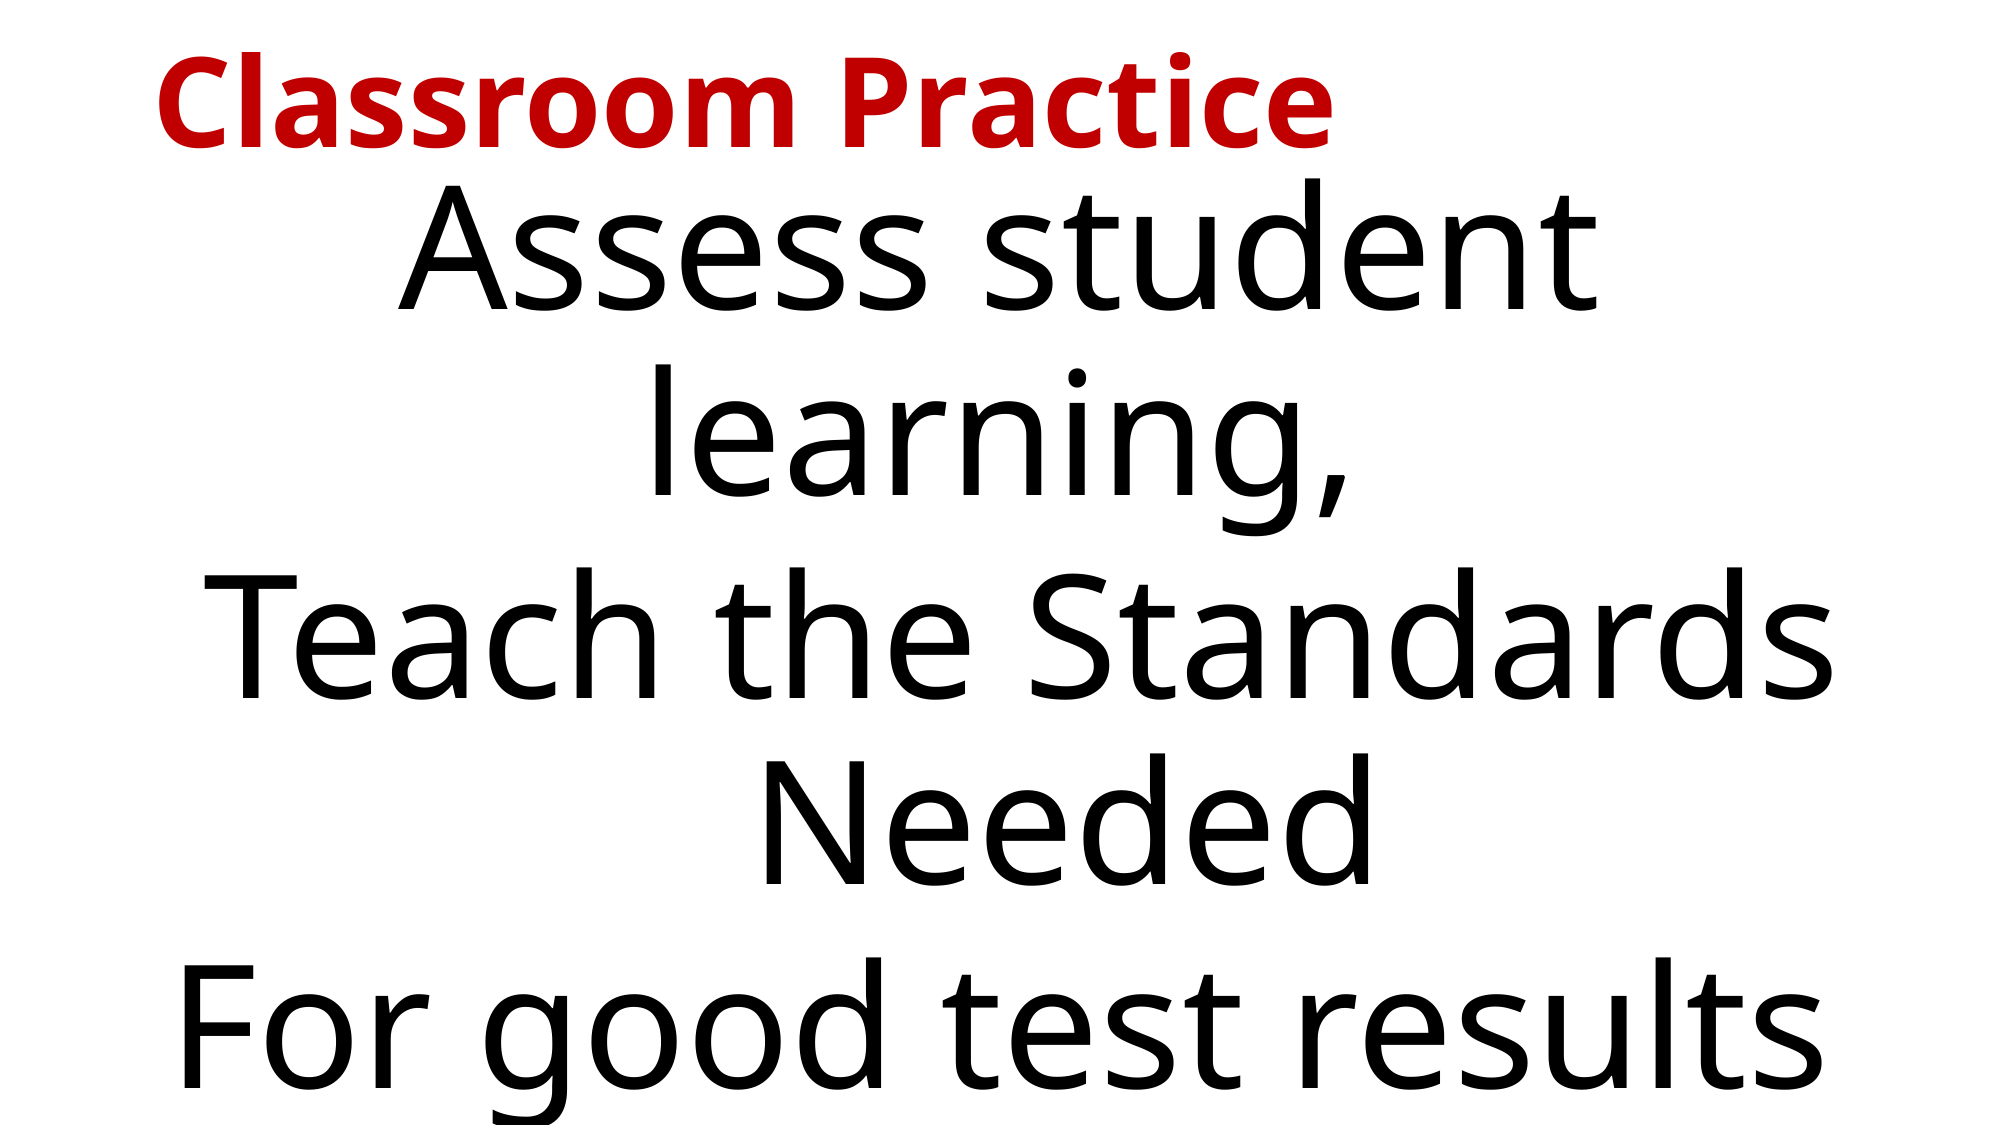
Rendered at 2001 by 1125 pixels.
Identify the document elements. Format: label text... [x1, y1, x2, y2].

title Classroom Practice [137, 59, 1863, 153]
list Assess student learning, Teach the Standards Needed For good test results [137, 153, 1863, 1125]
